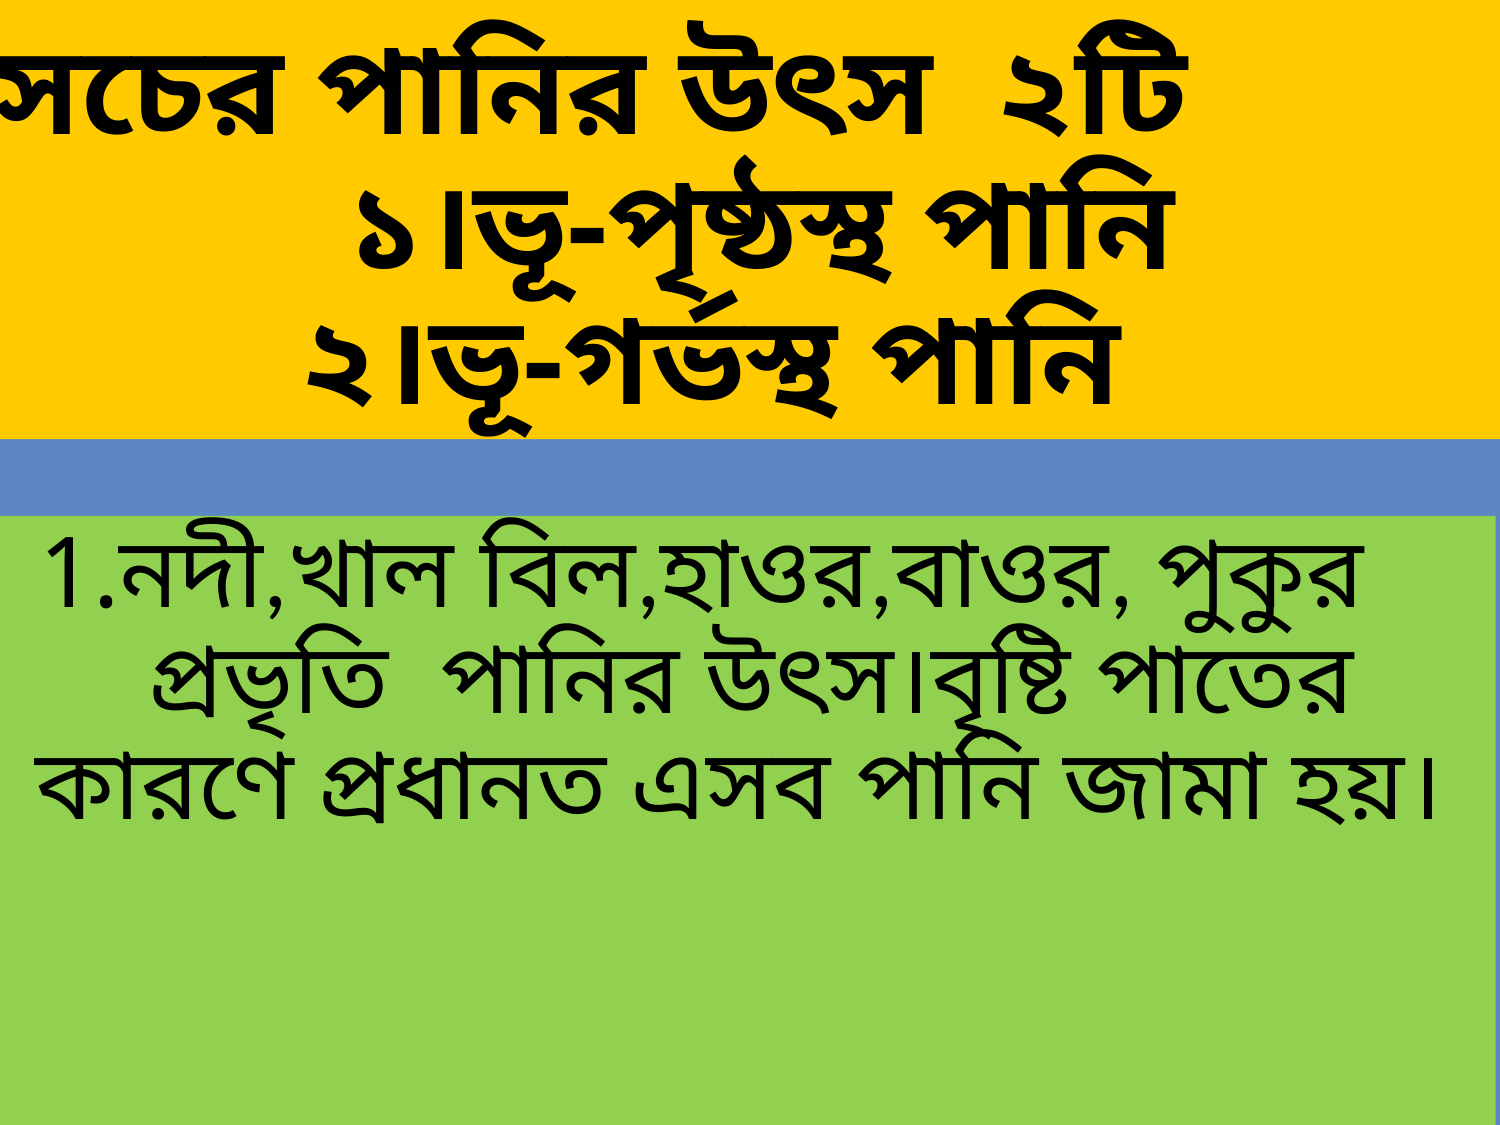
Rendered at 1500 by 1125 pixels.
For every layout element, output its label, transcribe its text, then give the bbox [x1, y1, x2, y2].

subtitle নদী,খাল বিল,হাওর,বাওর, পুকুর প্রভৃতি পানির উৎস।বৃষ্টি পাতের কারণে প্রধানত এসব পানি জামা হয়। [0, 515, 1496, 1125]
title সেচের পানির উৎস ২টি ১।ভূ-পৃষ্ঠস্থ পানি ২।ভূ-গর্ভস্থ পানি [0, 0, 1500, 440]
